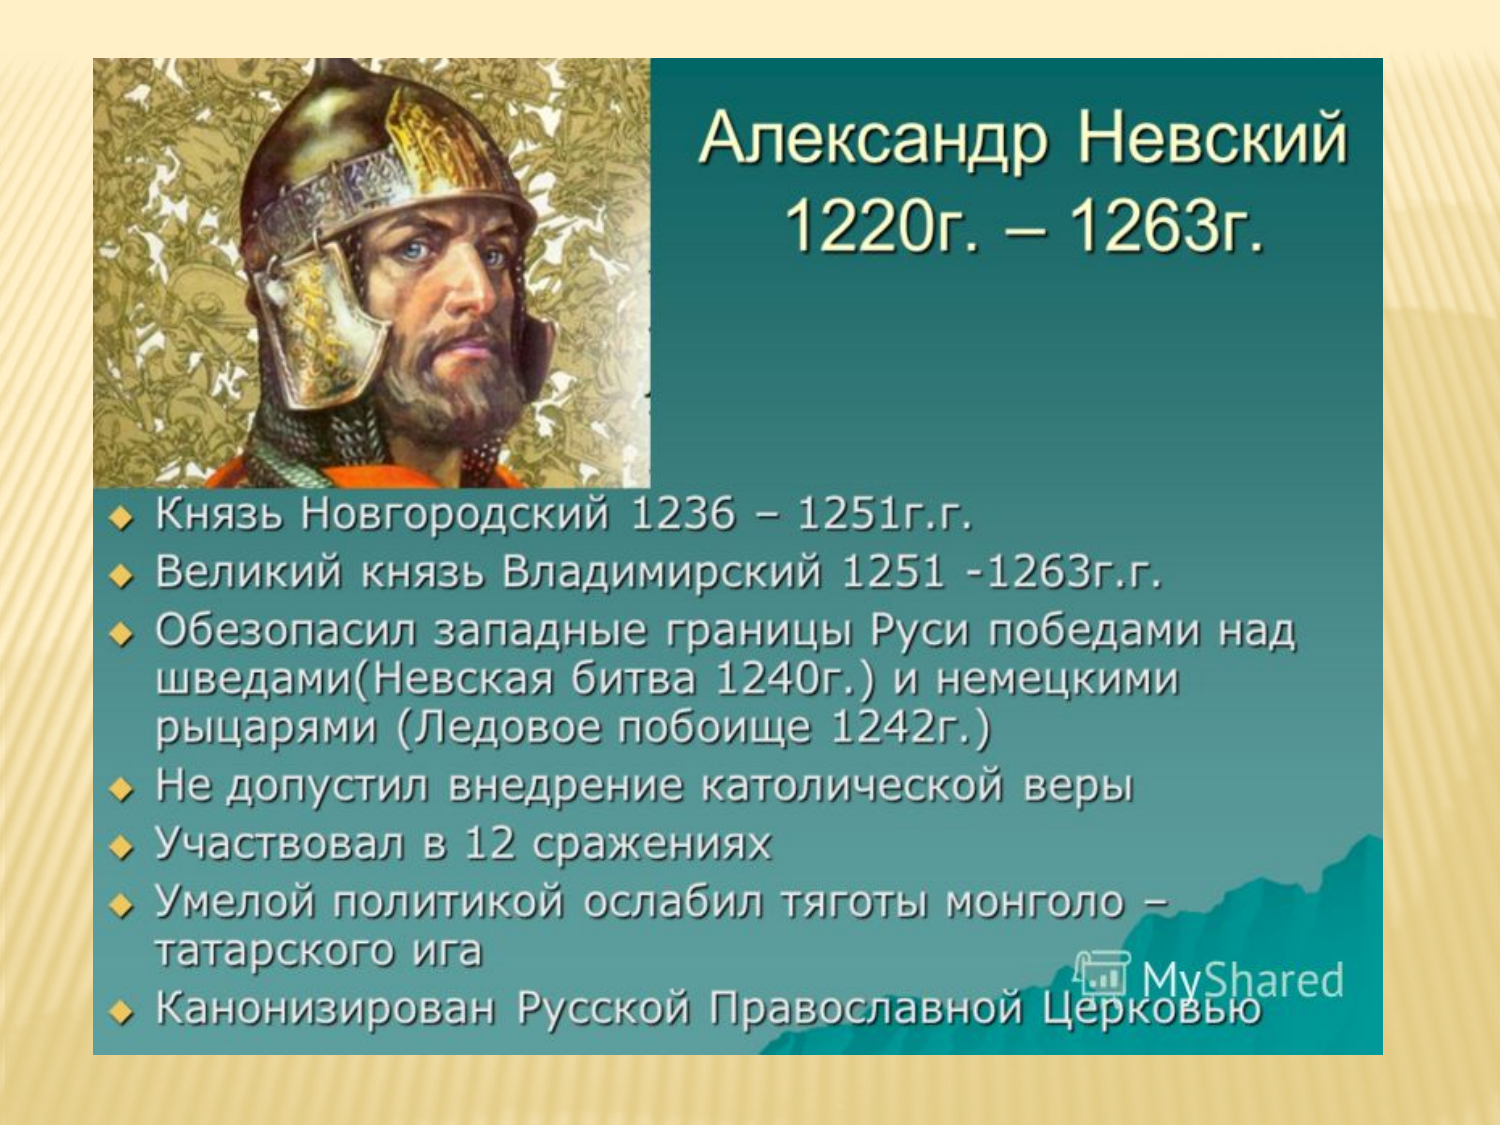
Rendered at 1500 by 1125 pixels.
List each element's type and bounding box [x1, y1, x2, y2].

picture [93, 58, 1383, 1055]
